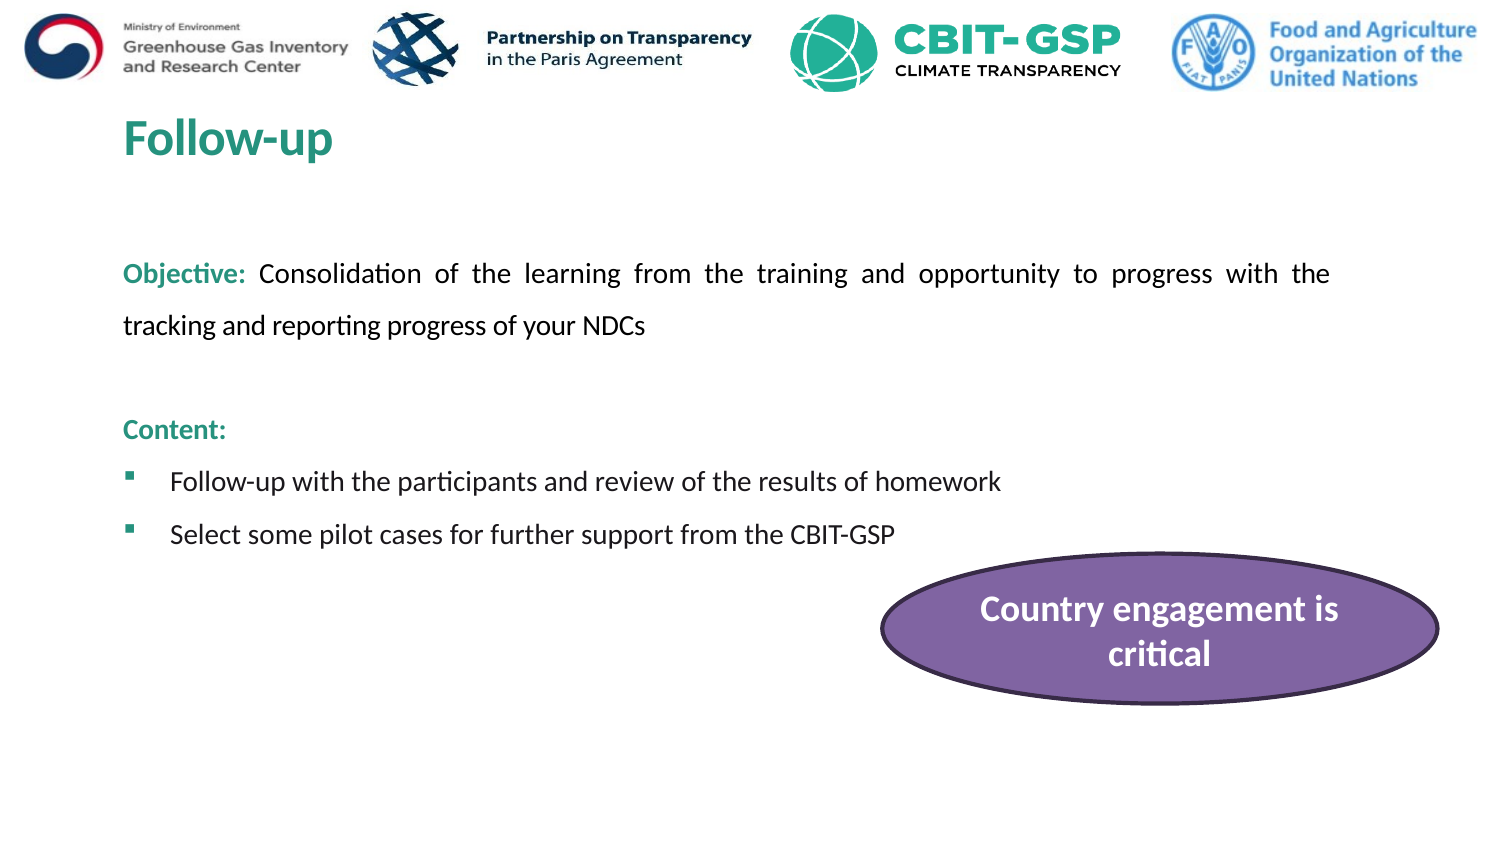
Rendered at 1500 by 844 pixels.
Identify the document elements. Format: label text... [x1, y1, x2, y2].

text_box Objective: Consolidation of the learning from the training and opportunity to progress with the tracking and reporting progress of your NDCs Content: Follow-up with the participants and review of the results of homework Select some pilot cases for further support from the CBIT-GSP [121, 234, 1345, 550]
title Follow-up [85, 69, 1404, 245]
picture [1171, 13, 1478, 92]
picture [362, 5, 759, 69]
picture [24, 13, 352, 85]
picture [790, 13, 1121, 93]
text_box Country engagement is critical [880, 551, 1440, 706]
